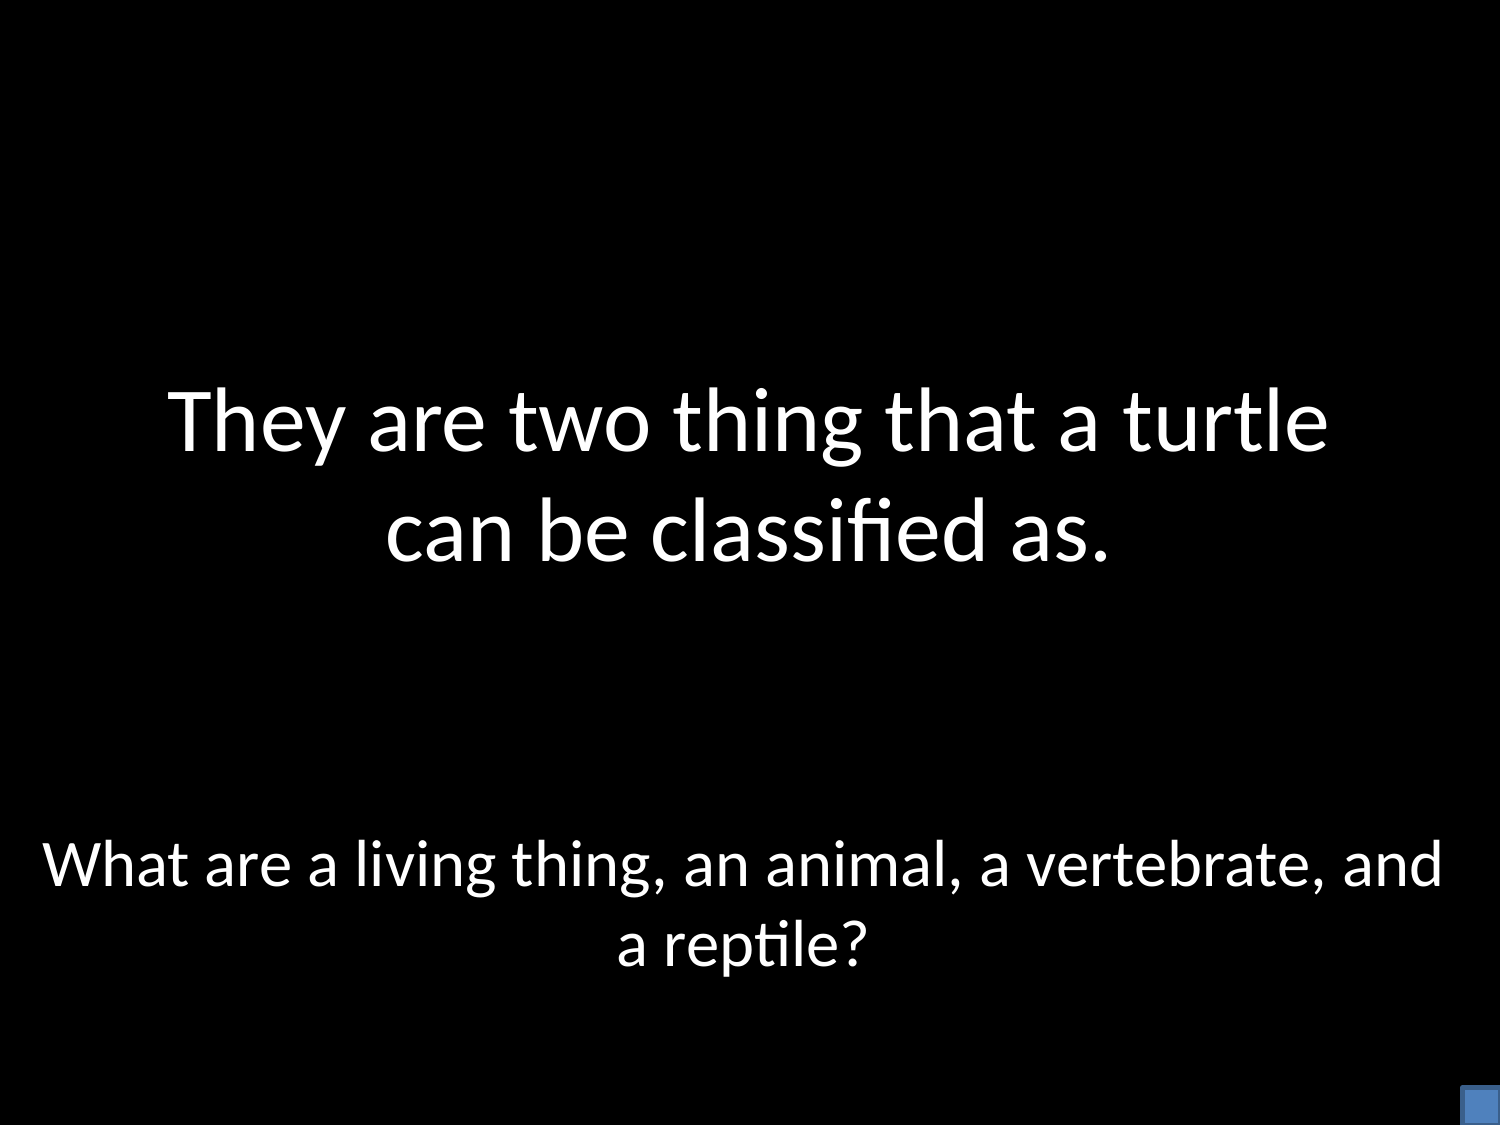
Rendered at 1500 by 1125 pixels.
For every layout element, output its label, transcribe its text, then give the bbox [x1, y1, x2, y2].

text_box [1460, 1085, 1500, 1125]
subtitle What are a living thing, an animal, a vertebrate, and a reptile? [24, 812, 1463, 925]
title They are two thing that a turtle can be classified as. [112, 349, 1388, 591]
